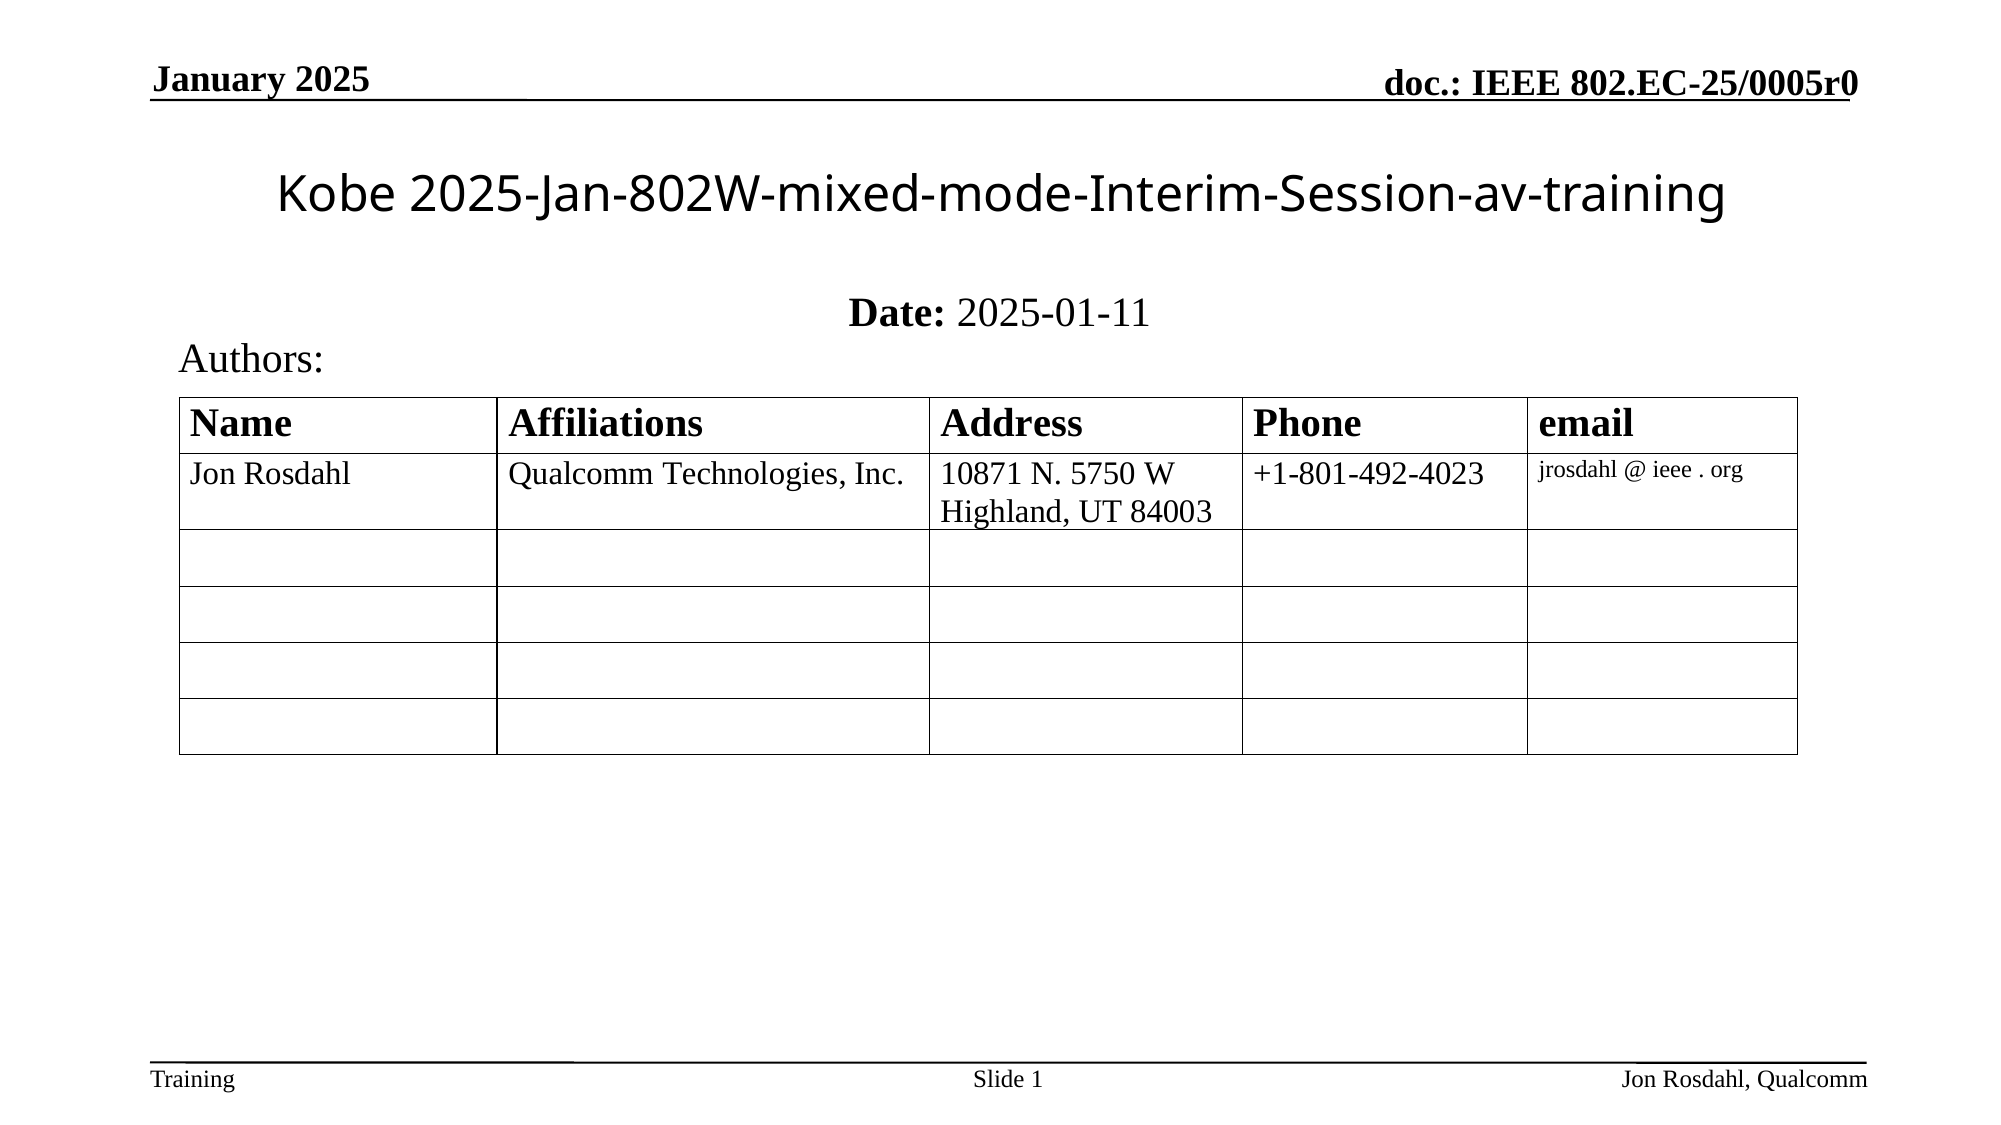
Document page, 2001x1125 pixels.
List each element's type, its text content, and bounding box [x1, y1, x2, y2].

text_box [163, 396, 1845, 807]
slide_number Slide 1 [950, 1061, 1067, 1123]
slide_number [152, 54, 563, 100]
subtitle Date: 2025-01-11 [587, 276, 1413, 356]
footer Jon Rosdahl, Qualcomm [1171, 1061, 1869, 1093]
text_box Authors: [162, 323, 401, 387]
title Kobe 2025-Jan-802W-mixed-mode-Interim-Session-av-training [152, 110, 1853, 274]
